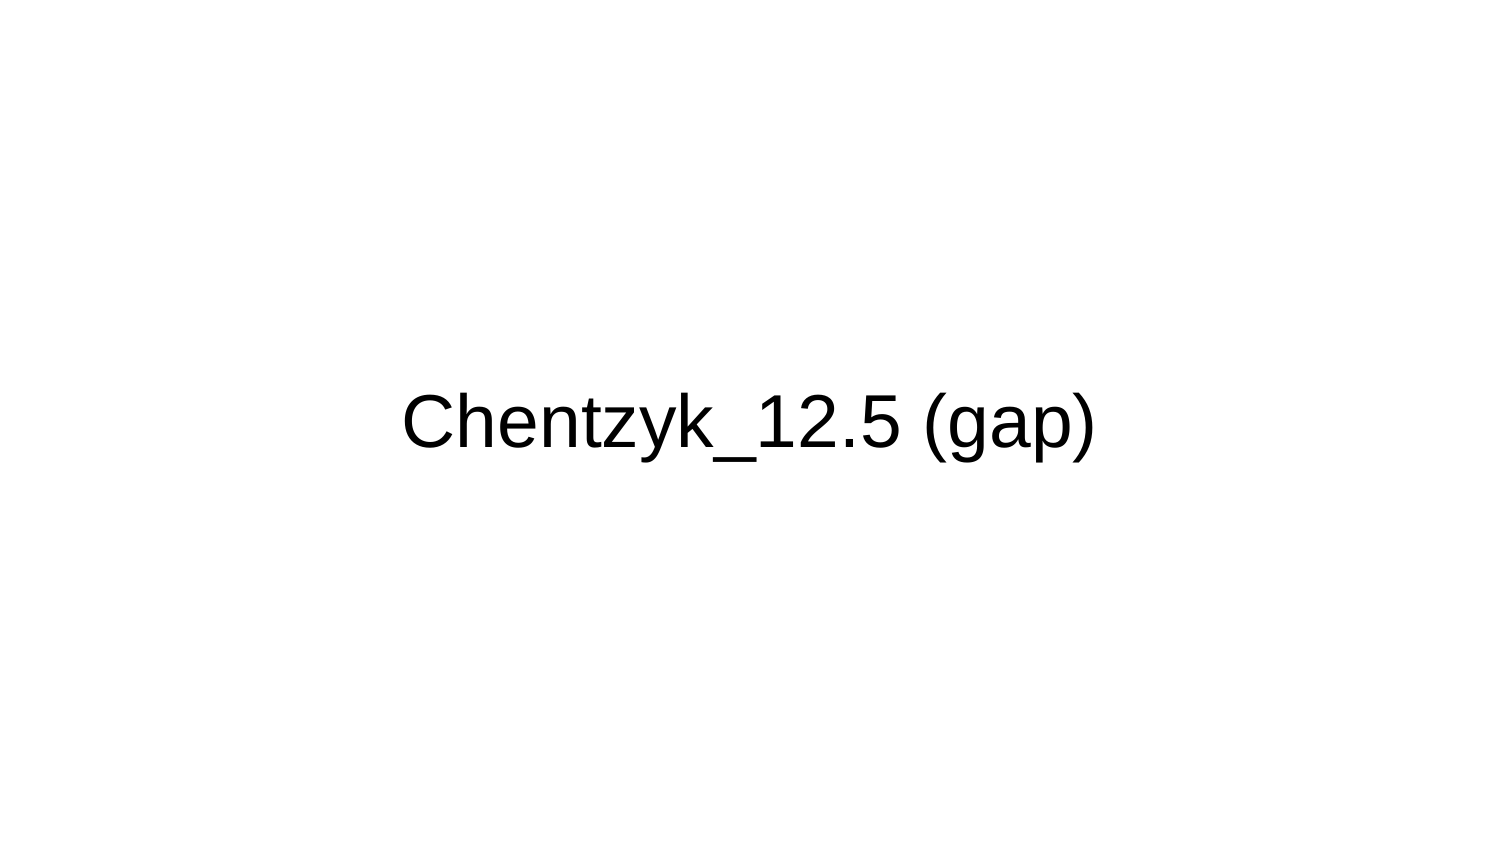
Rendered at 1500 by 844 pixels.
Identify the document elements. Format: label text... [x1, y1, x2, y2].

title Chentzyk_12.5 (gap) [51, 352, 1449, 491]
